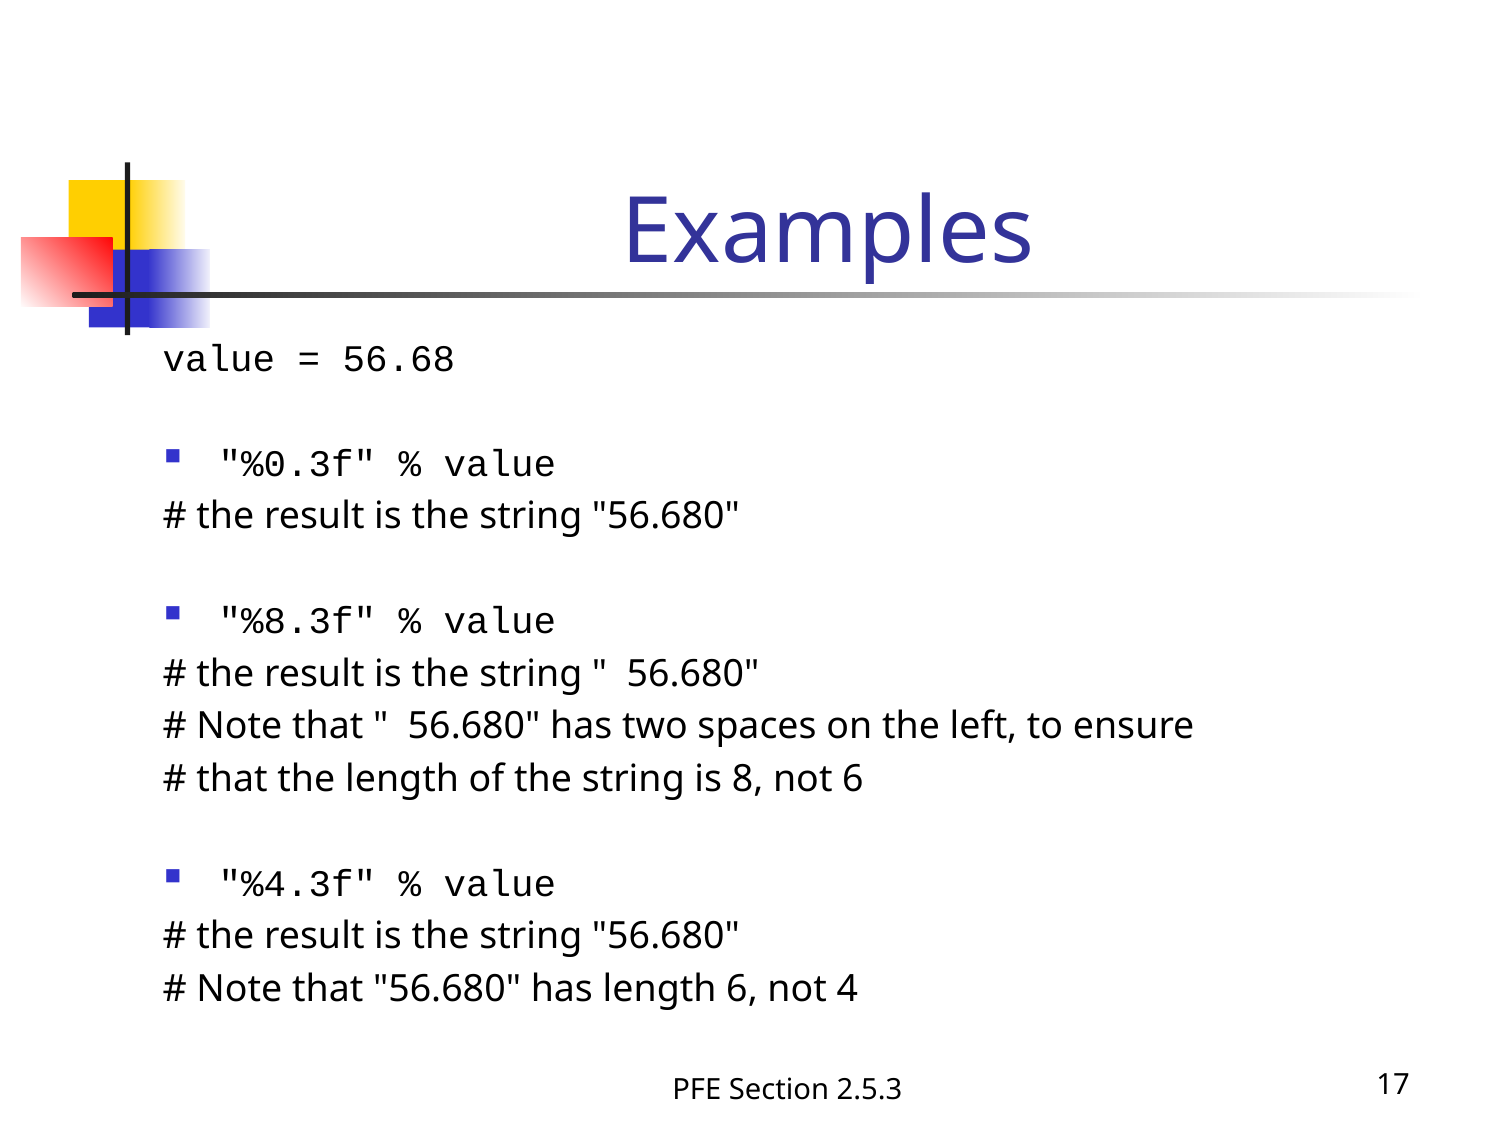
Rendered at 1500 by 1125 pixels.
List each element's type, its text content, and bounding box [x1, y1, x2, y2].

title Examples [188, 101, 1468, 289]
list value = 56.68 "%0.3f" % value # the result is the string "56.680" "%8.3f" % value # the result is the string " 56.680" # Note that " 56.680" has two spaces on the left, to ensure # that the length of the string is 8, not 6 "%4.3f" % value # the result is the string "56.680" # Note that "56.680" has length 6, not 4 [147, 326, 1416, 875]
slide_number 17 [1112, 1037, 1426, 1113]
footer PFE Section 2.5.3 [549, 1037, 1026, 1113]
